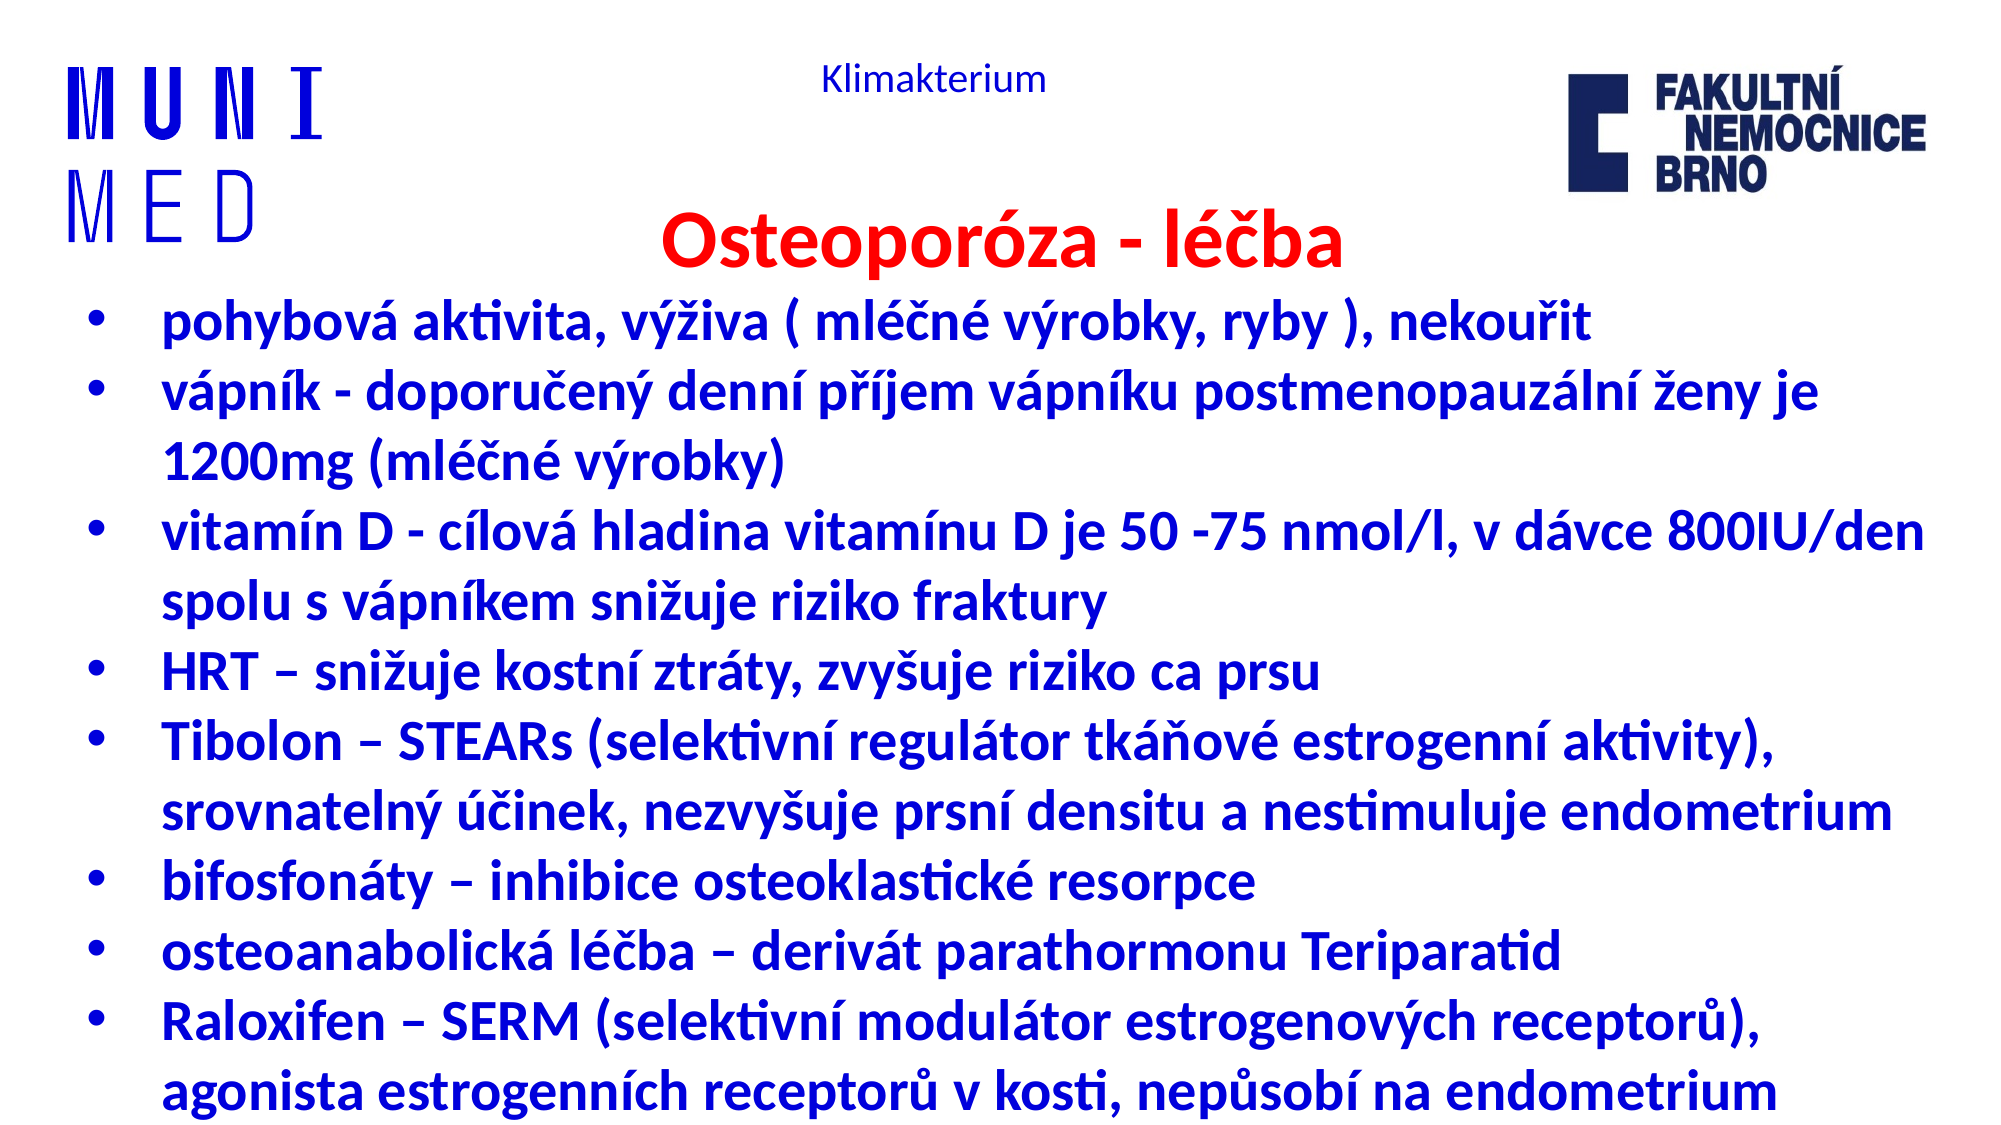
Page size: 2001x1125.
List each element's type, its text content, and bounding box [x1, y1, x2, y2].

text_box Osteoporóza - léčba [3, 176, 2000, 292]
text_box pohybová aktivita, výživa ( mléčné výrobky, ryby ), nekouřit vápník - doporučený denní příjem vápníku postmenopauzální ženy je 1200mg (mléčné výrobky) vitamín D - cílová hladina vitamínu D je 50 -75 nmol/l, v dávce 800IU/den spolu s vápníkem snižuje riziko fraktury HRT – snižuje kostní ztráty, zvyšuje riziko ca prsu Tibolon – STEARs (selektivní regulátor tkáňové estrogenní aktivity), srovnatelný účinek, nezvyšuje prsní densitu a nestimuluje endometrium bifosfonáty – inhibice osteoklastické resorpce osteoanabolická léčba – derivát parathormonu Teriparatid Raloxifen – SERM (selektivní modulátor estrogenových receptorů), agonista estrogenních receptorů v kosti, nepůsobí na endometrium [71, 274, 1955, 1125]
picture [1537, 33, 1956, 232]
text_box Klimakterium [423, 50, 1446, 113]
